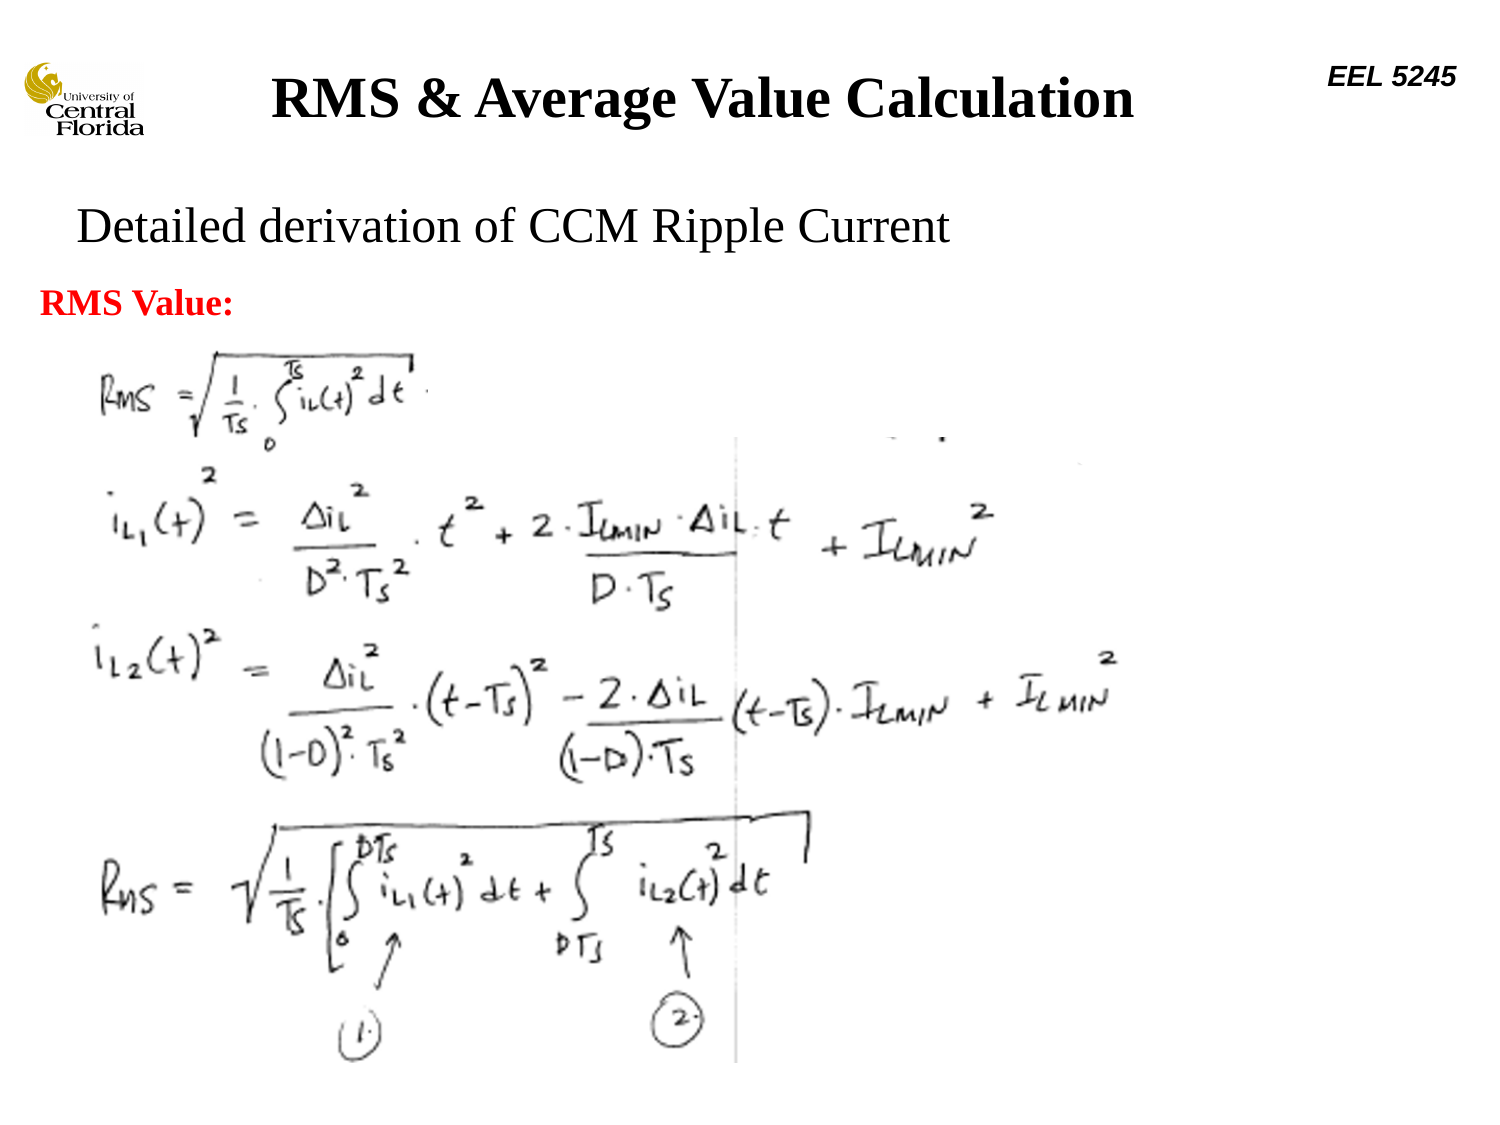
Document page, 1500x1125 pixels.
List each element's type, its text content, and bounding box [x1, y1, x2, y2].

picture [24, 62, 65, 136]
picture [49, 324, 1165, 1063]
text_box Detailed derivation of CCM Ripple Current [61, 191, 1412, 261]
text_box RMS & Average Value Calculation [65, 0, 1341, 188]
text_box RMS Value: [24, 275, 300, 331]
